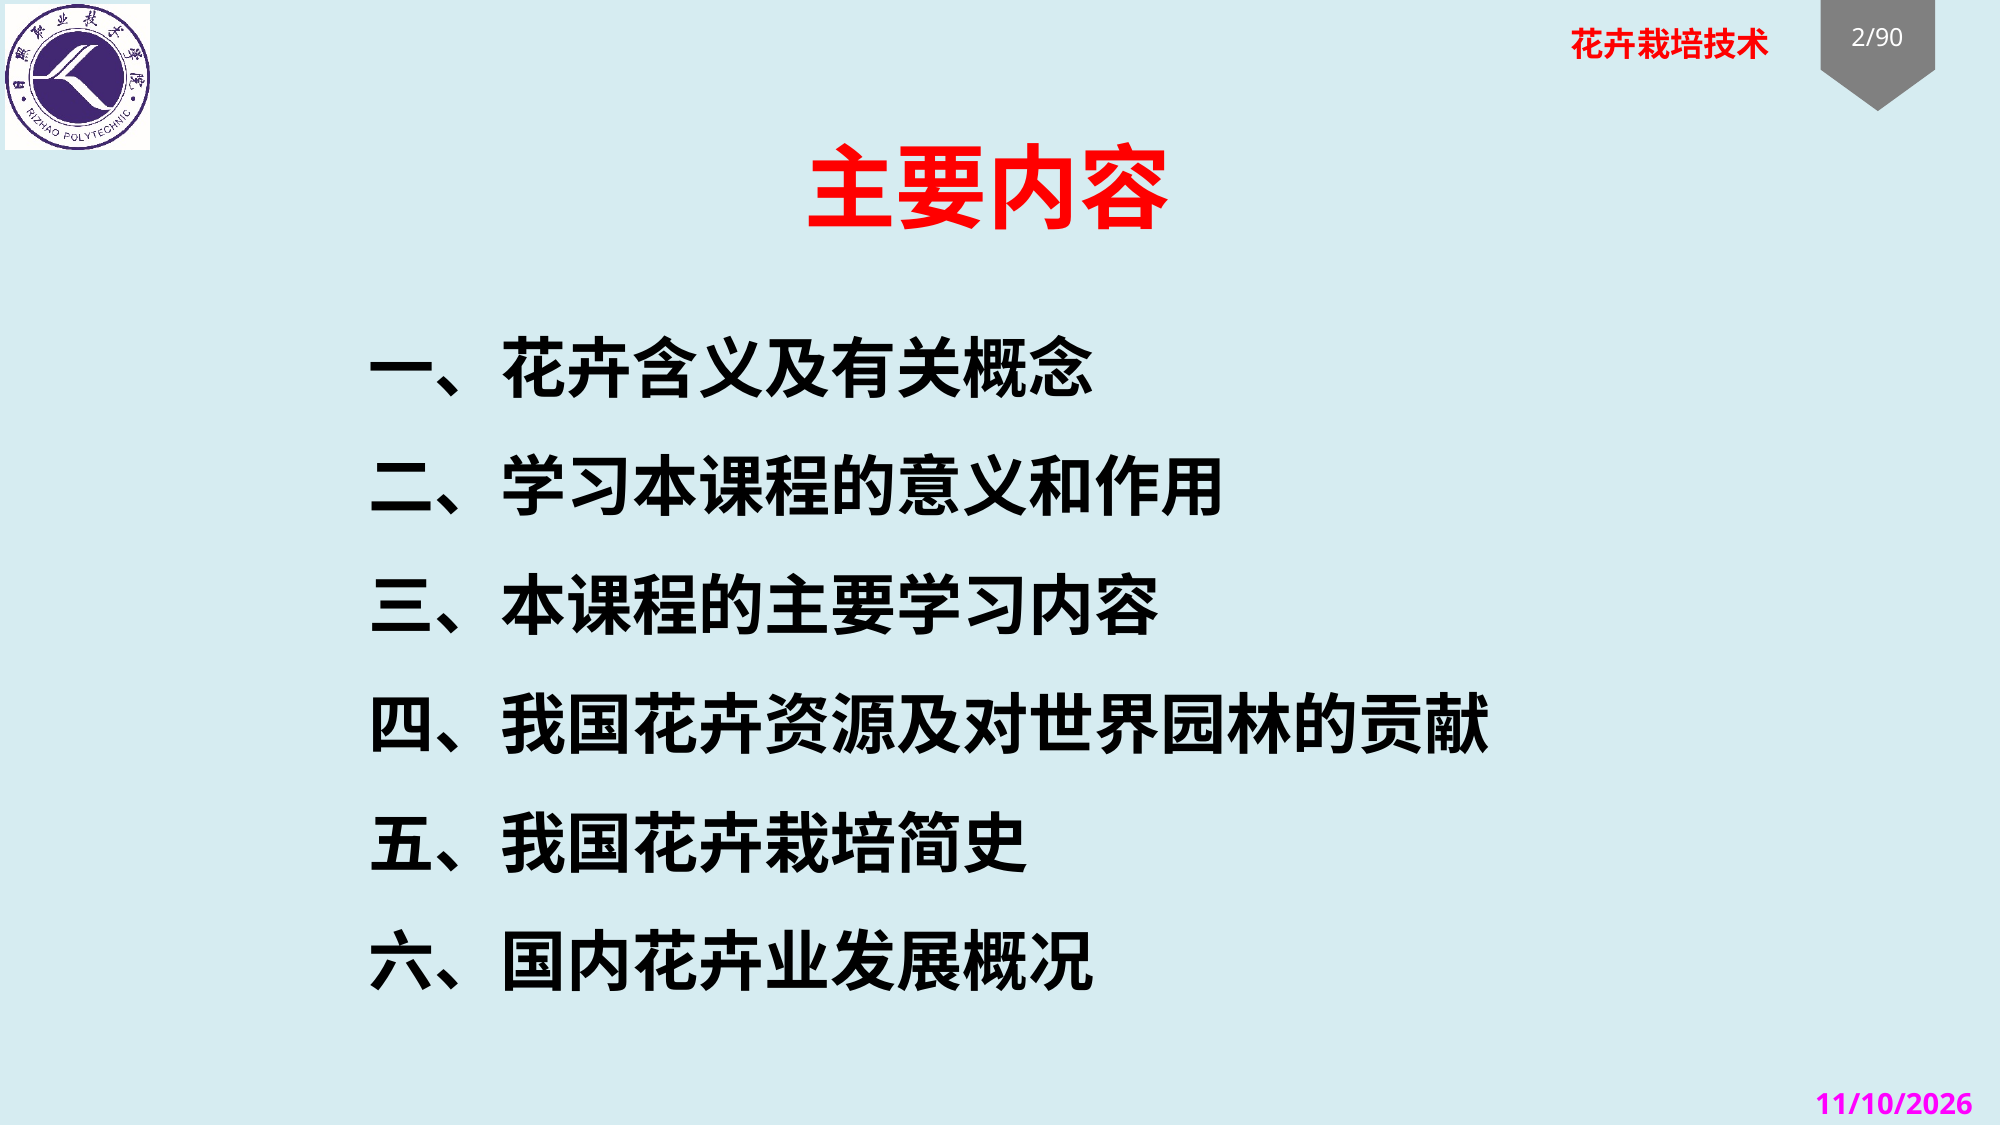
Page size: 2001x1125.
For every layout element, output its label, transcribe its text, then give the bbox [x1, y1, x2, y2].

title 主要内容 [87, 91, 1888, 279]
list 一、花卉含义及有关概念 二、学习本课程的意义和作用 三、本课程的主要学习内容 四、我国花卉资源及对世界园林的贡献 五、我国花卉栽培简史 六、国内花卉业发展概况 [271, 278, 1888, 1009]
picture [5, 4, 150, 150]
